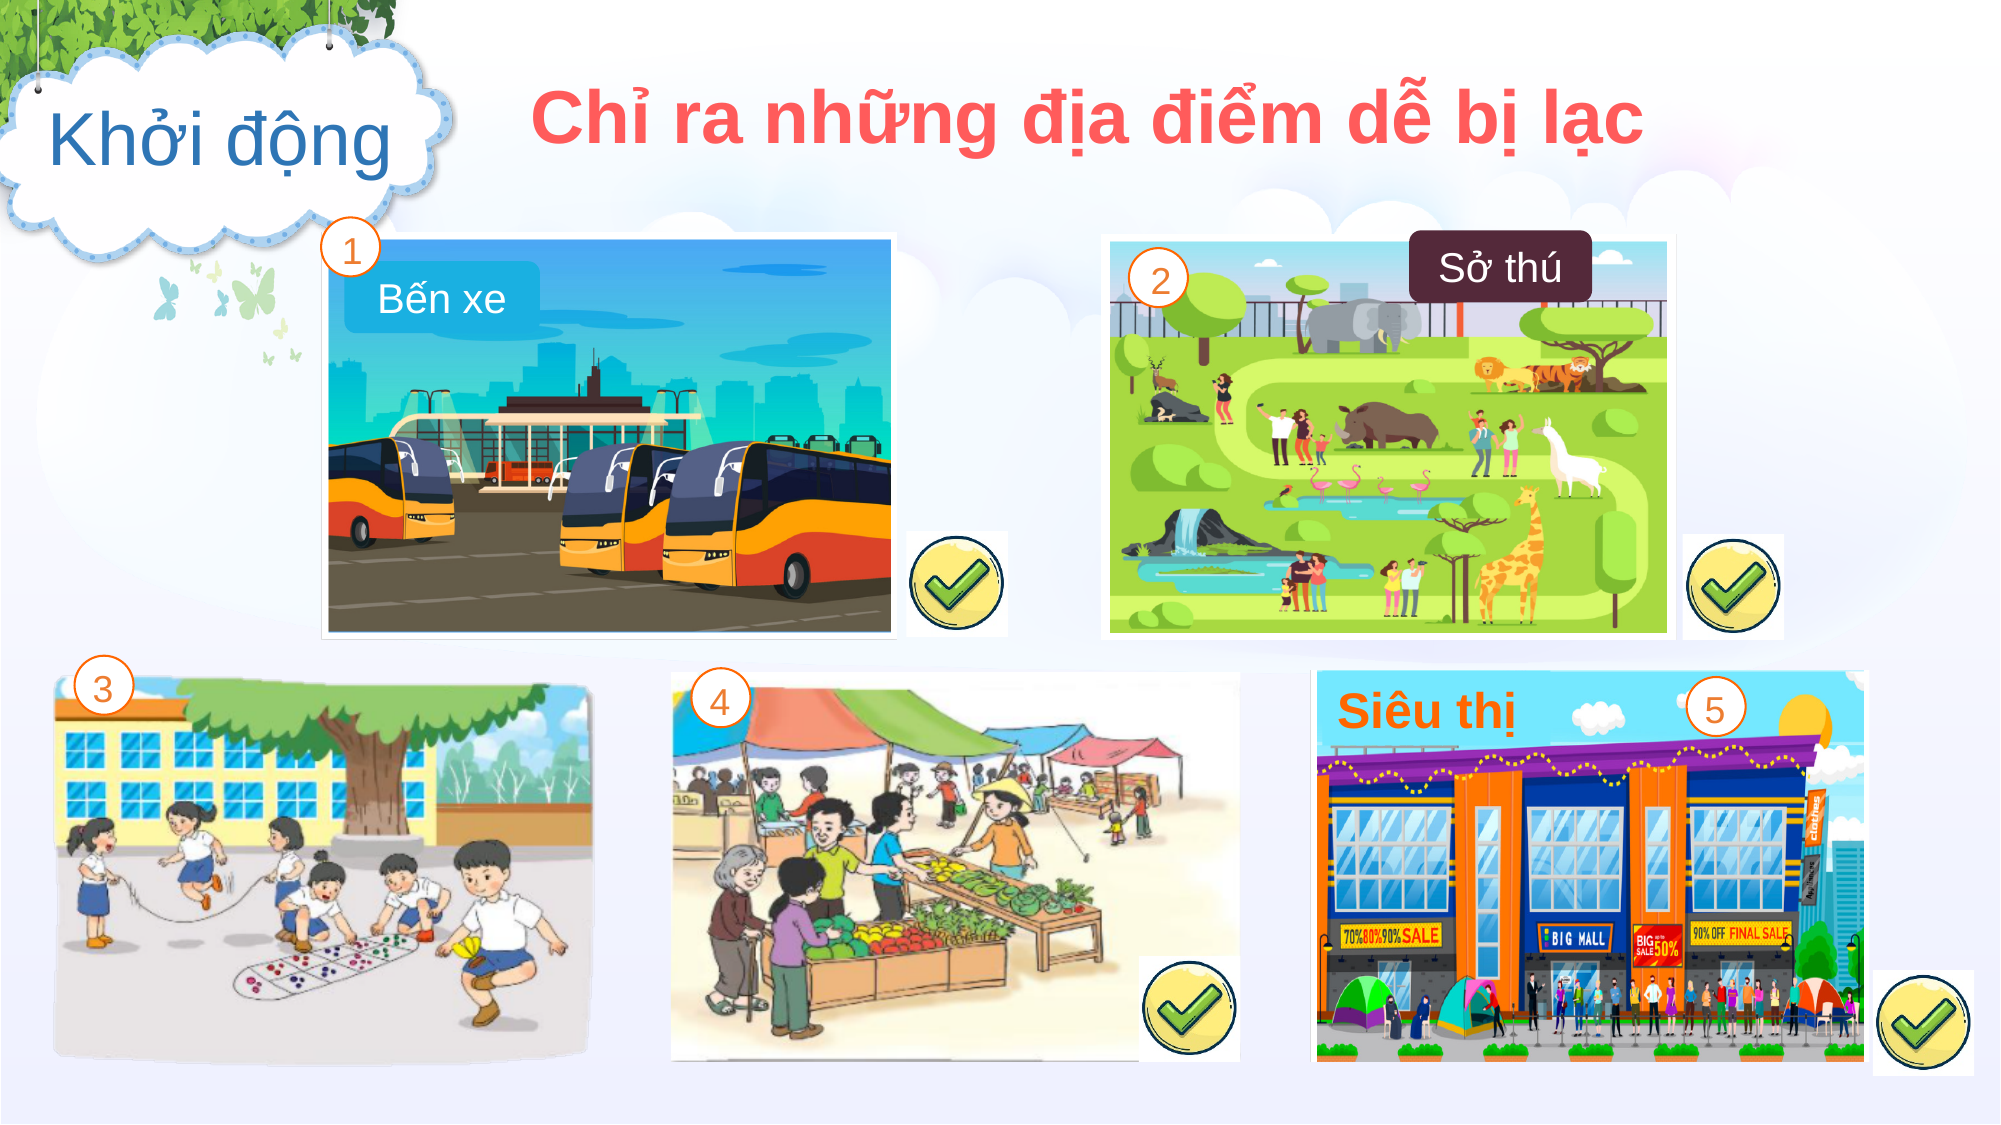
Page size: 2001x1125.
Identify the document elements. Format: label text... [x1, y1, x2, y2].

picture [0, 0, 2001, 1124]
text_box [320, 217, 897, 640]
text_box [670, 667, 1241, 1062]
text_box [1101, 230, 1678, 640]
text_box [1309, 670, 1870, 1062]
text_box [38, 654, 610, 1072]
text_box Chỉ ra những địa điểm dễ bị lạc [467, 60, 1711, 166]
